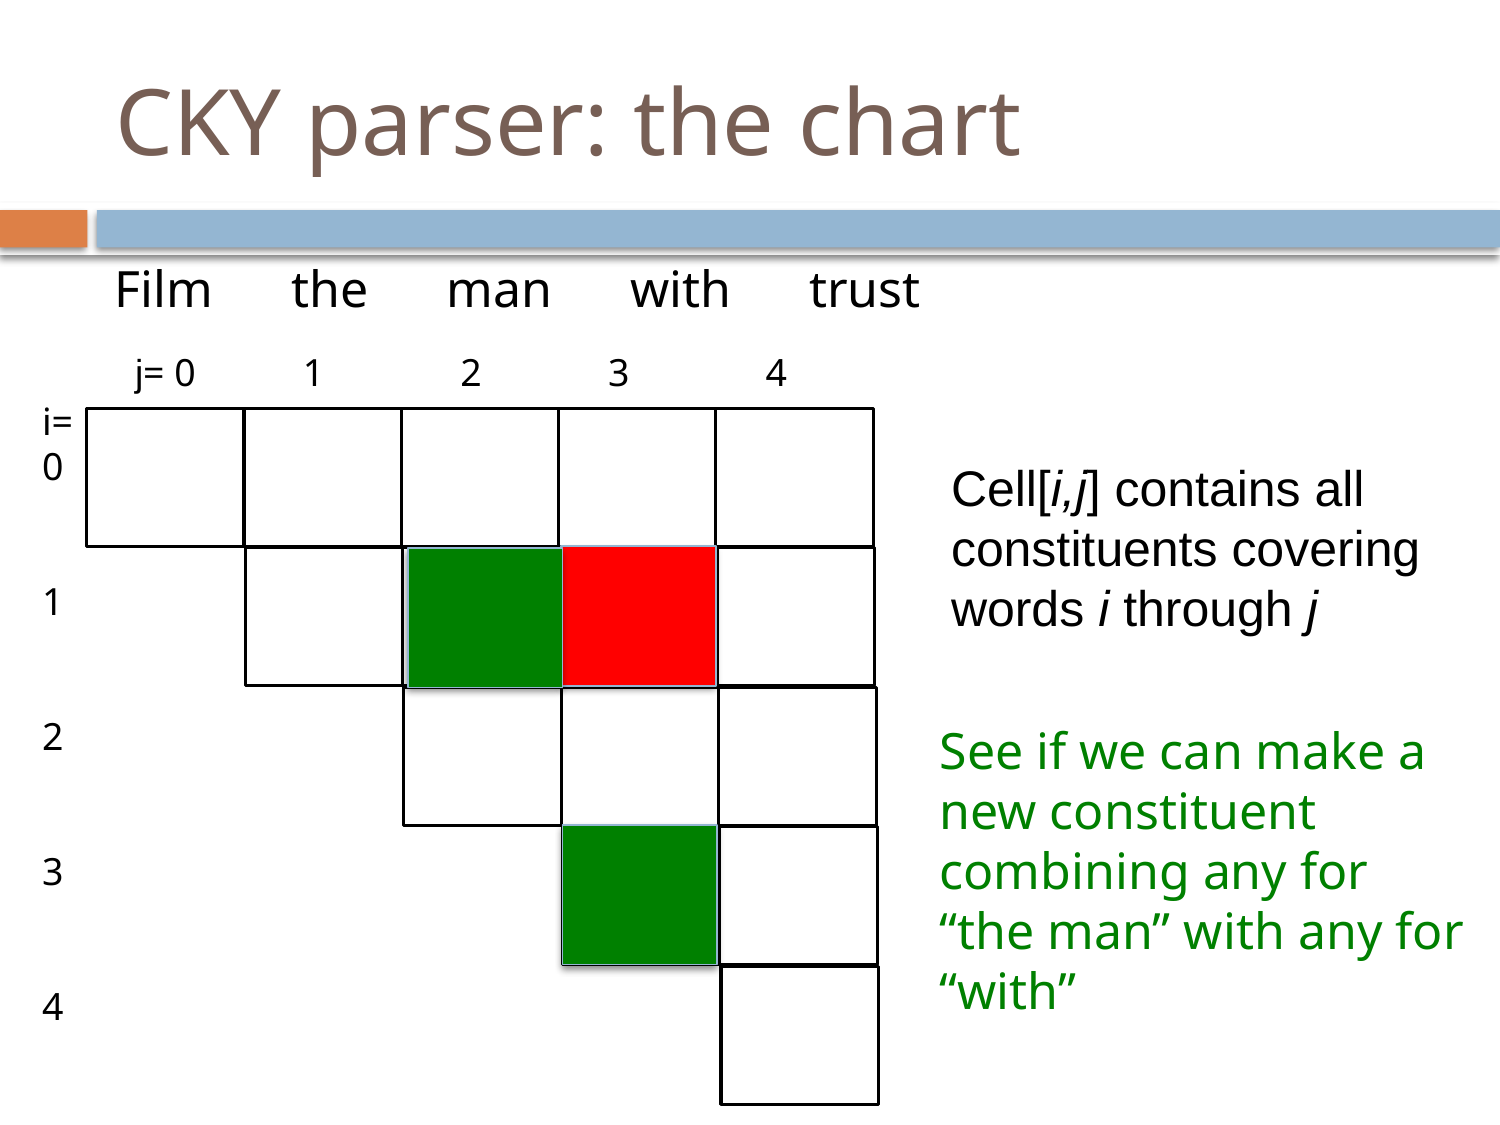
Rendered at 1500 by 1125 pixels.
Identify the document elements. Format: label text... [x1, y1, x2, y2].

text_box Cell[i,j] contains all constituents covering words i through j [936, 449, 1438, 644]
text_box [89, 408, 243, 547]
text_box [718, 687, 877, 826]
text_box Film the man with trust [99, 249, 950, 325]
text_box i= 0 1 2 3 4 [27, 390, 89, 1036]
text_box [721, 966, 879, 1105]
text_box j= 0 1 2 3 4 [120, 341, 804, 401]
text_box [562, 824, 718, 965]
text_box [243, 408, 401, 547]
text_box [560, 545, 717, 687]
text_box [245, 547, 402, 686]
title CKY parser: the chart [100, 37, 1438, 200]
text_box See if we can make a new constituent combining any for “the man” with any for “with” [924, 712, 1489, 1028]
text_box [558, 408, 715, 546]
text_box [407, 547, 563, 688]
text_box [401, 408, 558, 547]
text_box [403, 693, 561, 826]
text_box [715, 408, 874, 547]
text_box [720, 826, 878, 965]
text_box [717, 547, 875, 686]
text_box [561, 693, 718, 824]
